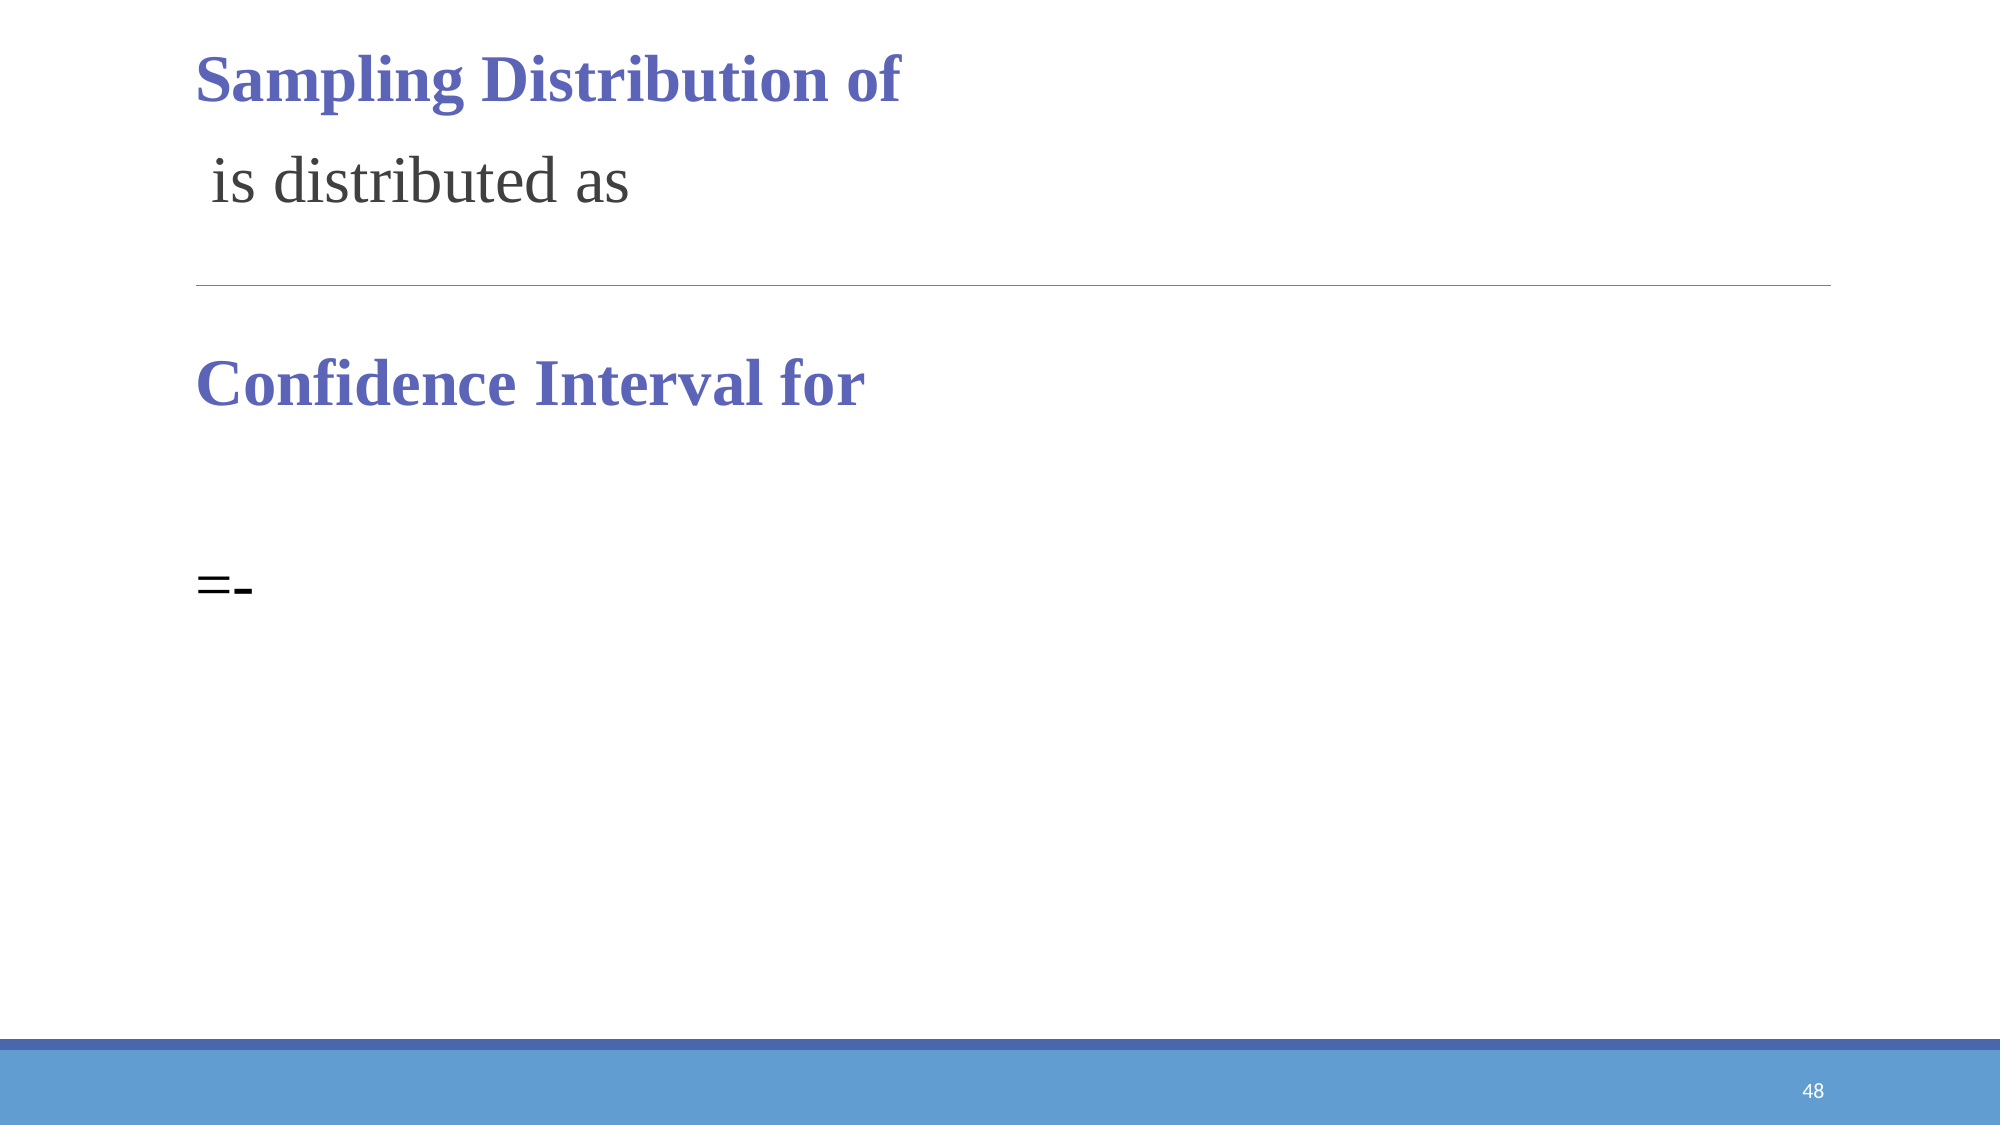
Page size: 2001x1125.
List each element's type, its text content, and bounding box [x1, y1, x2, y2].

slide_number 48 [1624, 1059, 1840, 1120]
